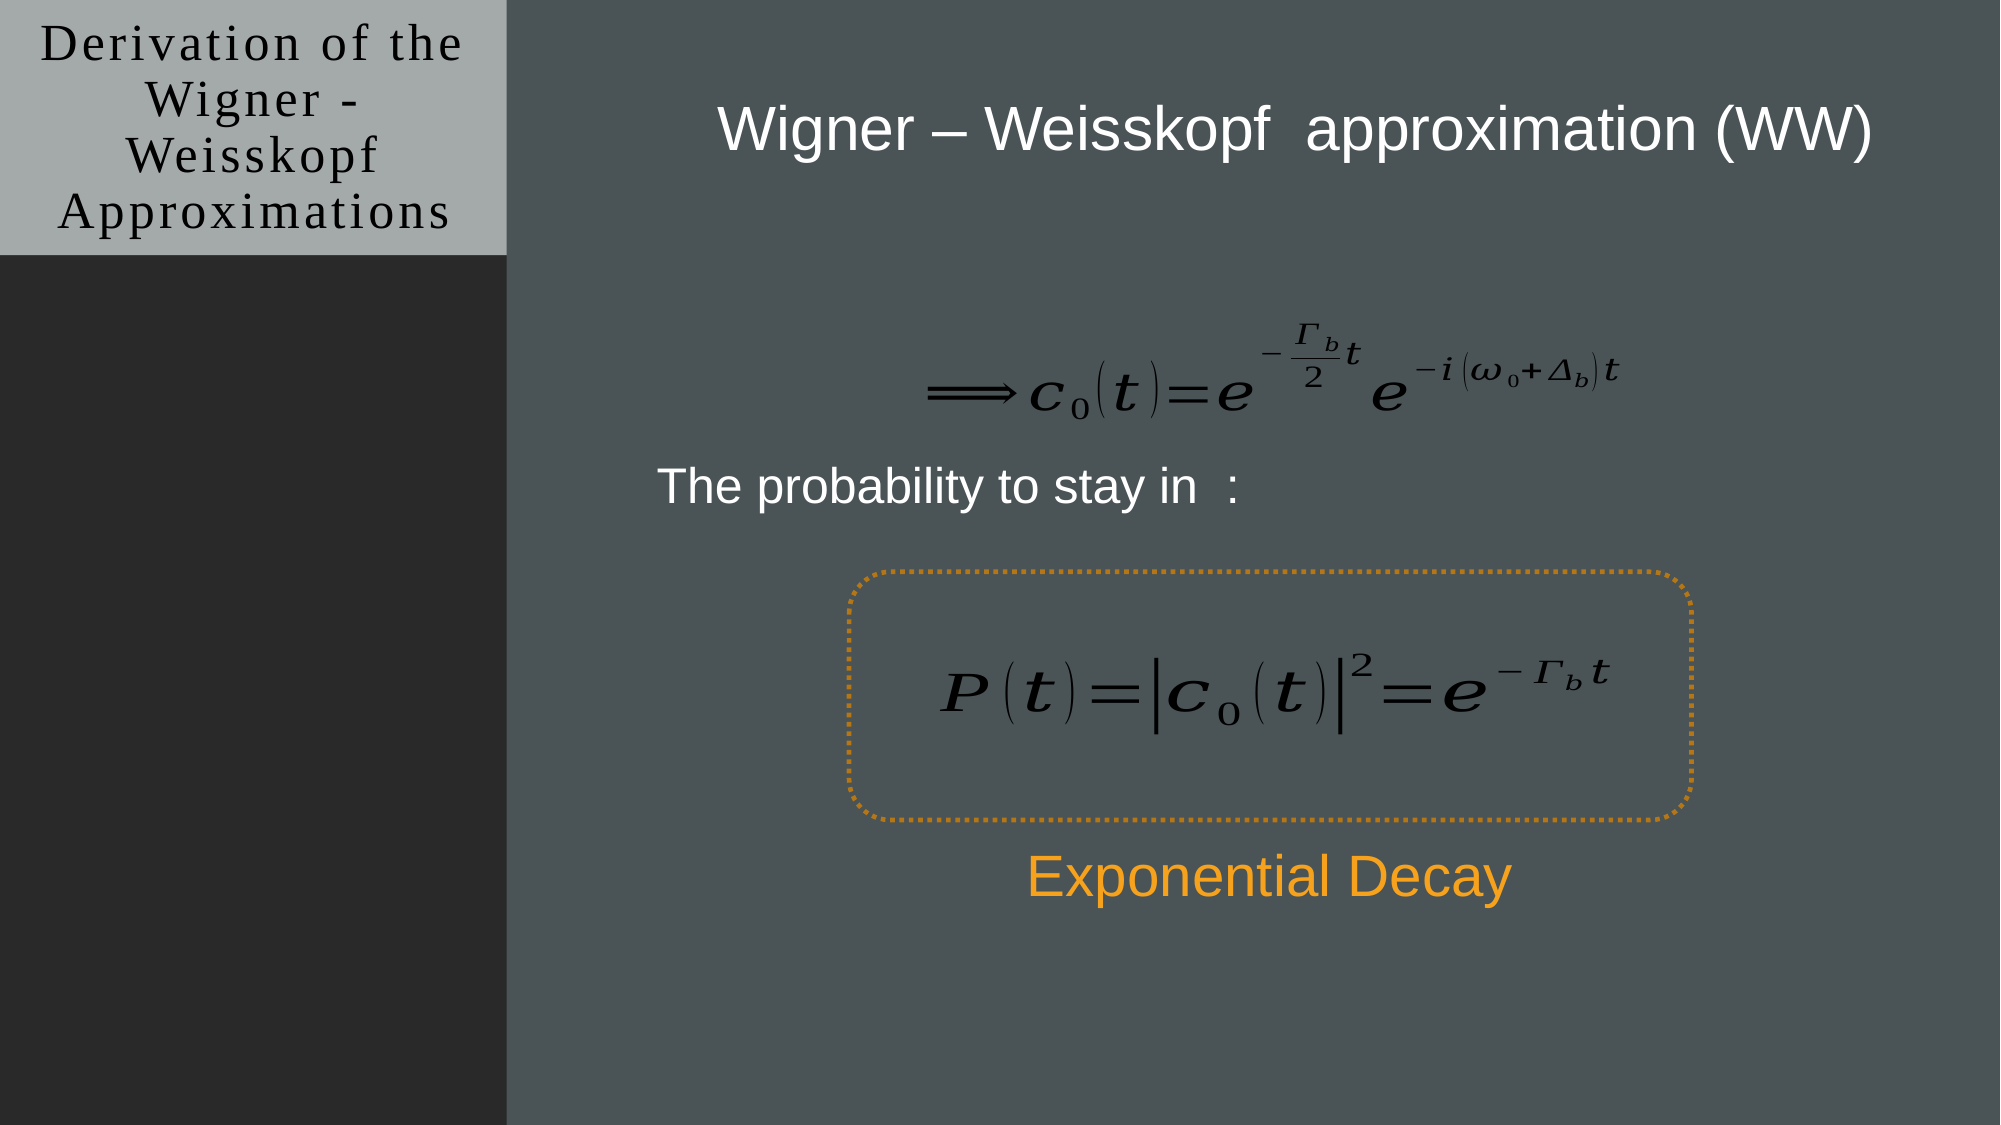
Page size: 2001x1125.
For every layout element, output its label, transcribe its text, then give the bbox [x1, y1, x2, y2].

title Derivation of the Wigner - Weisskopf Approximations [0, 0, 509, 258]
text_box [0, 254, 508, 1125]
text_box Exponential Decay [660, 830, 1880, 916]
text_box [848, 570, 1693, 822]
